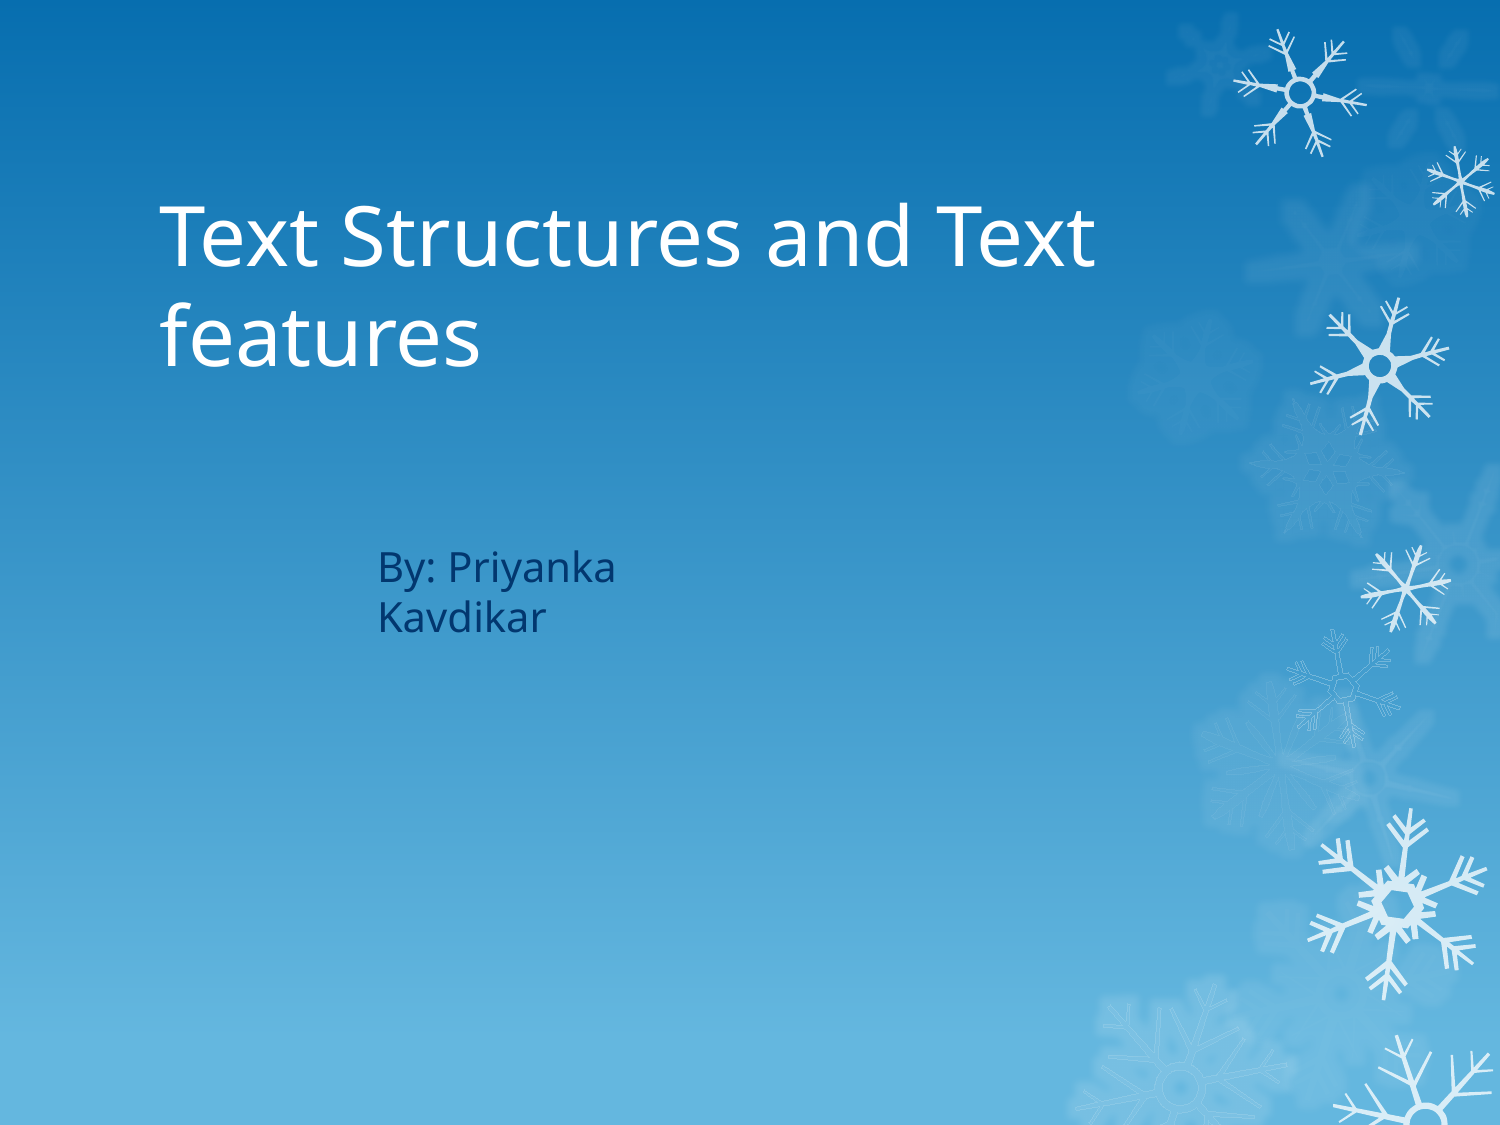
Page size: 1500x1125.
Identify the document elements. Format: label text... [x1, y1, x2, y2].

title Text Structures and Text features [144, 149, 1313, 392]
text_box By: Priyanka Kavdikar [362, 533, 738, 648]
